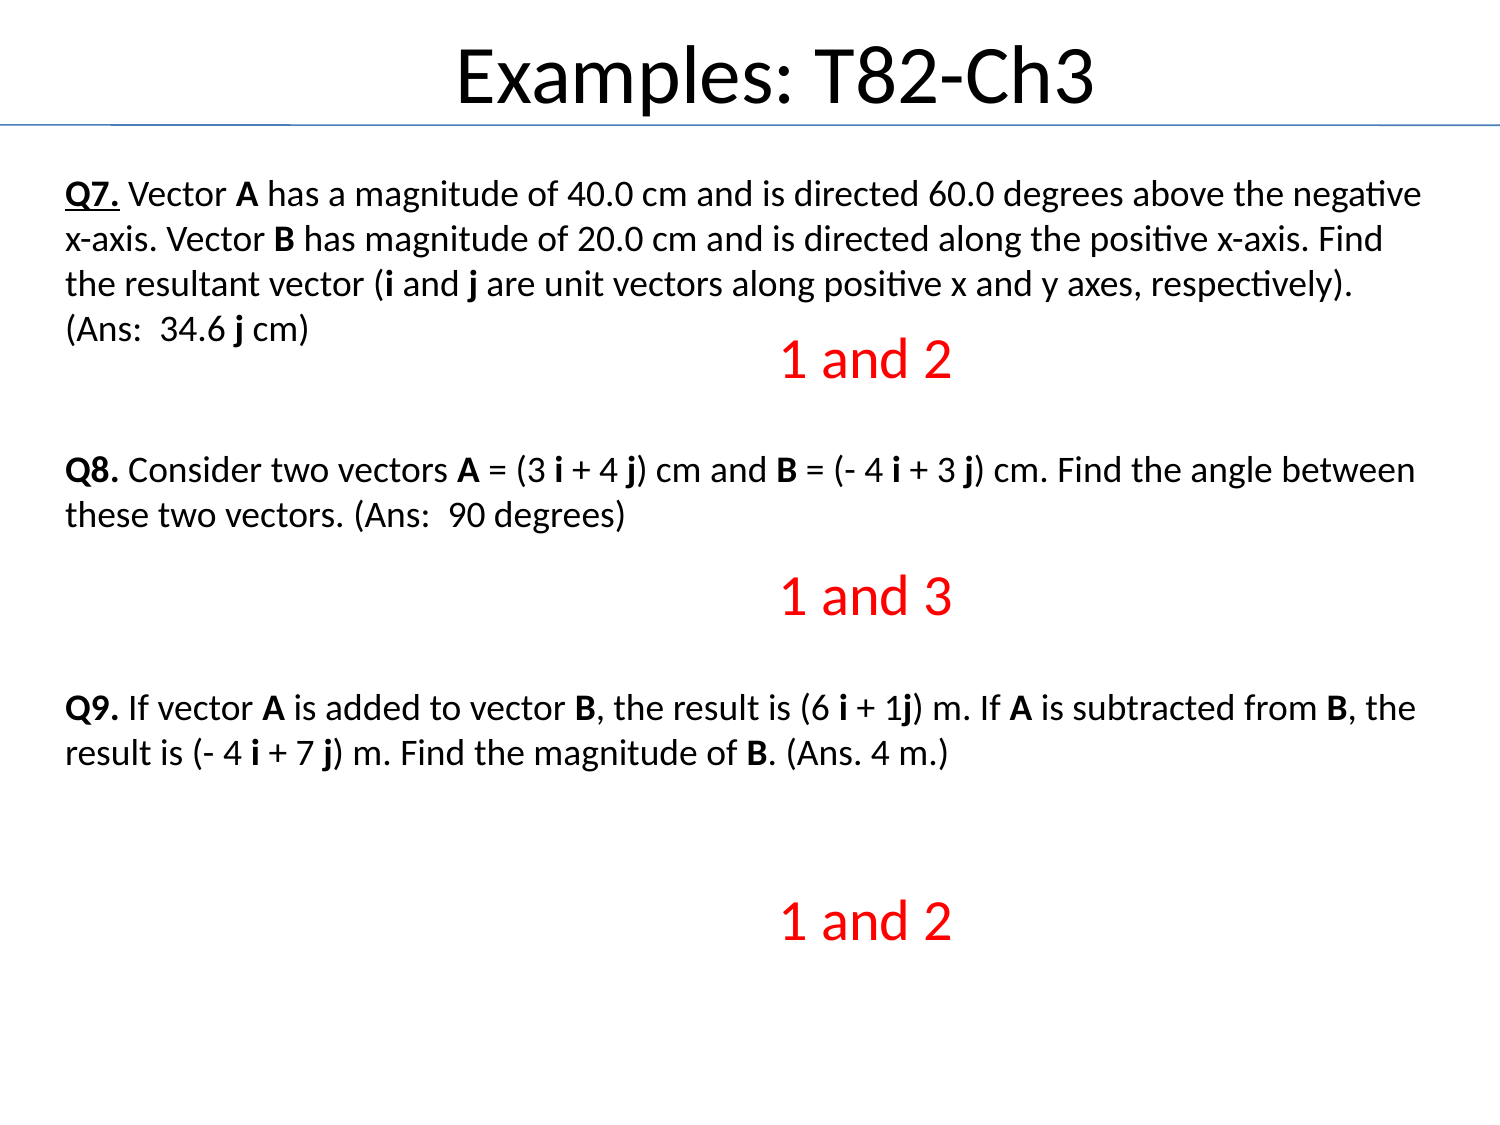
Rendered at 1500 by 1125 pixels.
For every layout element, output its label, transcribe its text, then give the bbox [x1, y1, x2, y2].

text_box Examples: T82-Ch3 [440, 12, 1112, 128]
text_box Q9. If vector A is added to vector B, the result is (6 i + 1j) m. If A is subtracted from B, the result is (- 4 i + 7 j) m. Find the magnitude of B. (Ans. 4 m.) [50, 675, 1450, 781]
text_box 1 and 2 [763, 312, 969, 398]
text_box 1 and 2 [763, 875, 969, 960]
text_box Q7. Vector A has a magnitude of 40.0 cm and is directed 60.0 degrees above the negative x-axis. Vector B has magnitude of 20.0 cm and is directed along the positive x-axis. Find the resultant vector (i and j are unit vectors along positive x and y axes, respectively). (Ans: 34.6 j cm) [50, 161, 1450, 357]
text_box Q8. Consider two vectors A = (3 i + 4 j) cm and B = (- 4 i + 3 j) cm. Find the angle between these two vectors. (Ans: 90 degrees) [50, 438, 1450, 543]
text_box 1 and 3 [763, 549, 969, 635]
